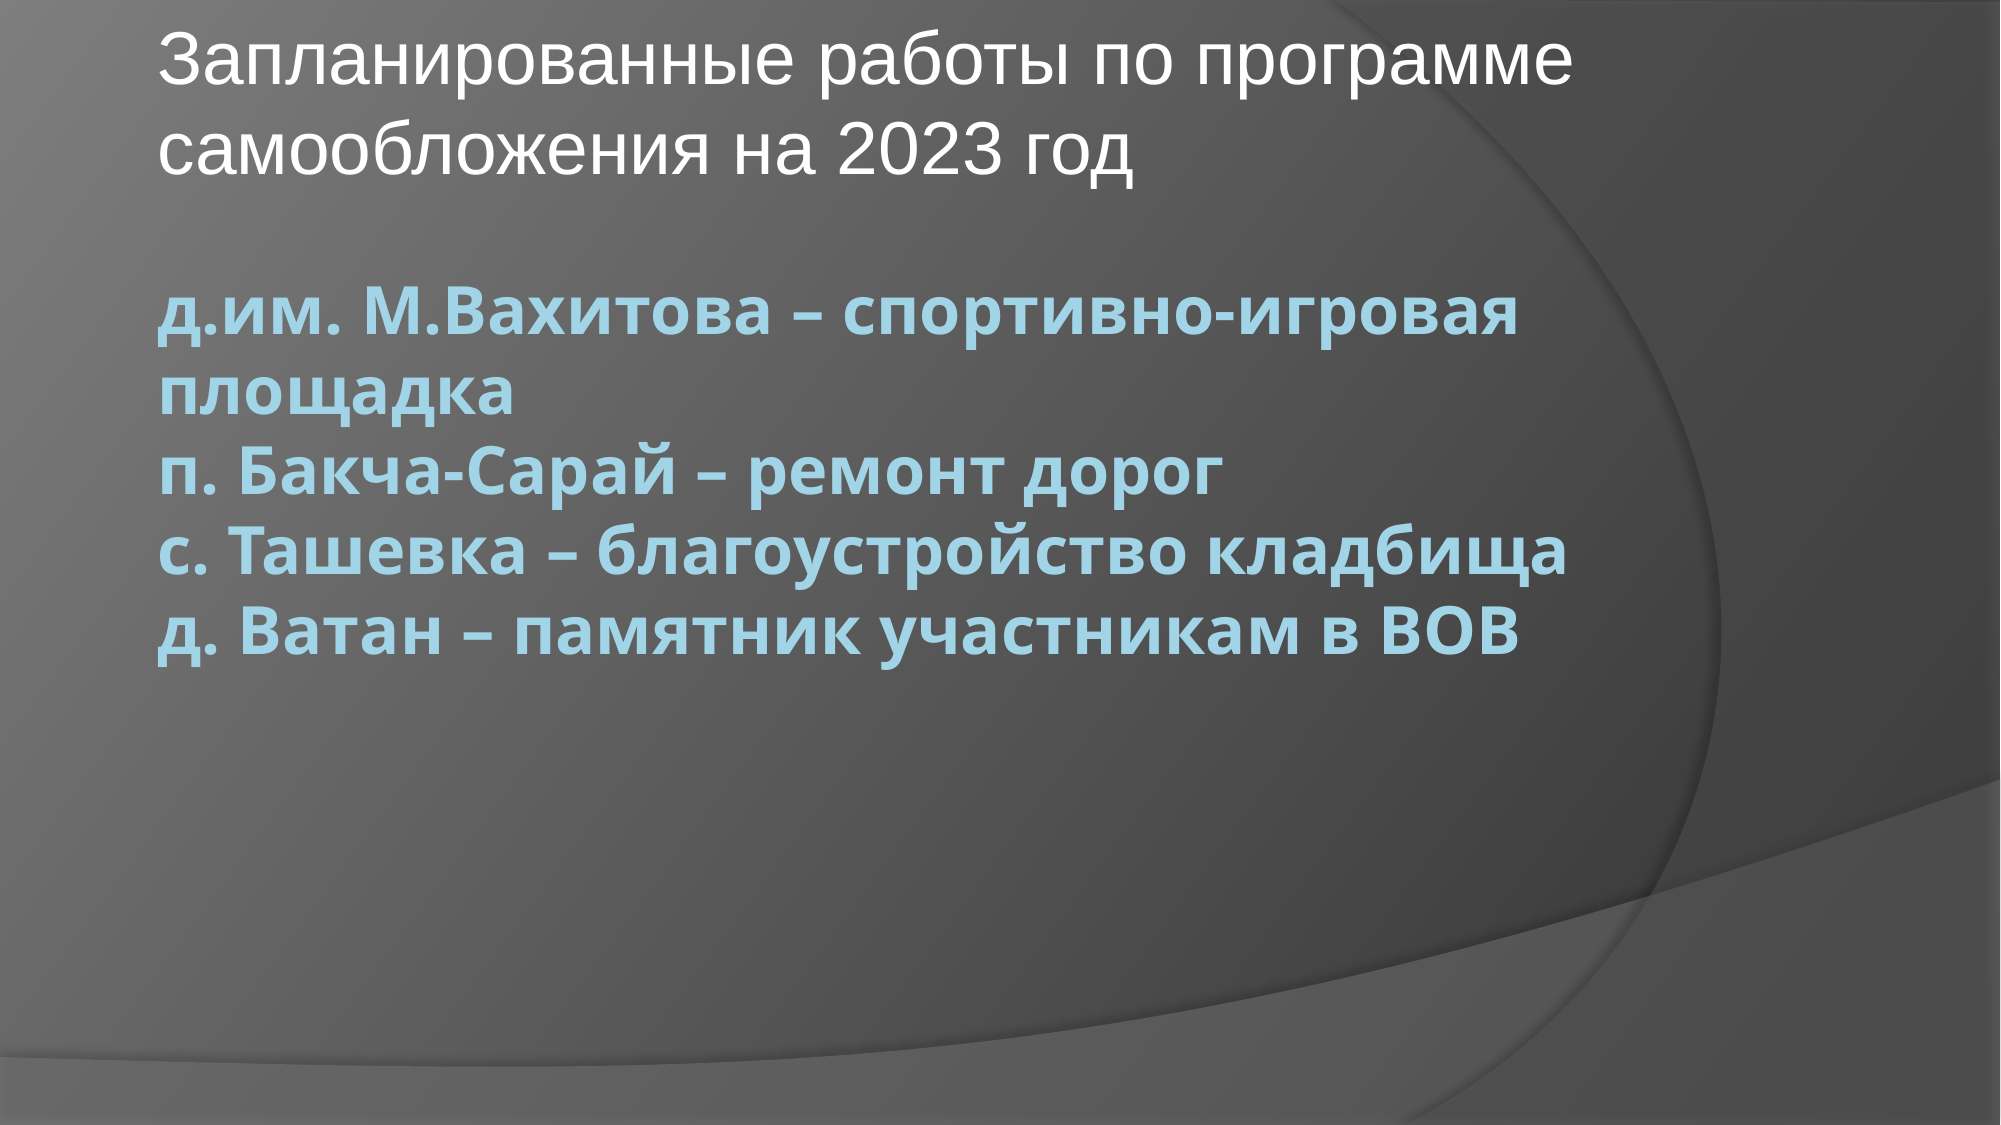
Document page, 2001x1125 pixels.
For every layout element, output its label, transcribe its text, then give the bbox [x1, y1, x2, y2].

list Запланированные работы по программе самообложения на 2023 год [150, 84, 1600, 190]
title д.им. М.Вахитова – спортивно-игровая площадка п. Бакча-Сарай – ремонт дорог с. Ташевка – благоустройство кладбища д. Ватан – памятник участникам в ВОВ [150, 267, 1600, 888]
